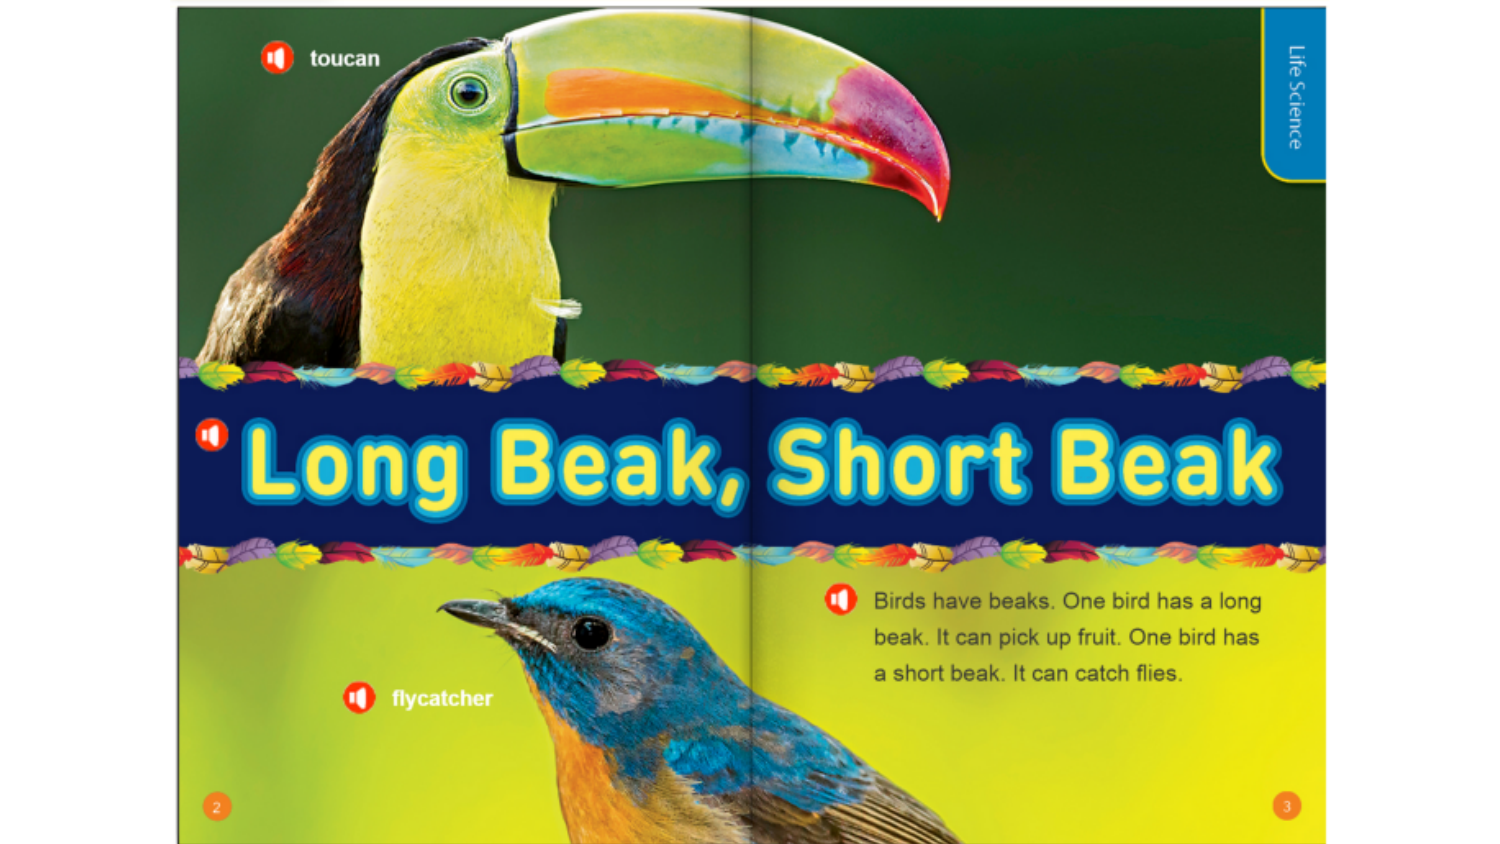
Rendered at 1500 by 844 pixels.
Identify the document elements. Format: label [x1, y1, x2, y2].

picture [170, 0, 1330, 844]
